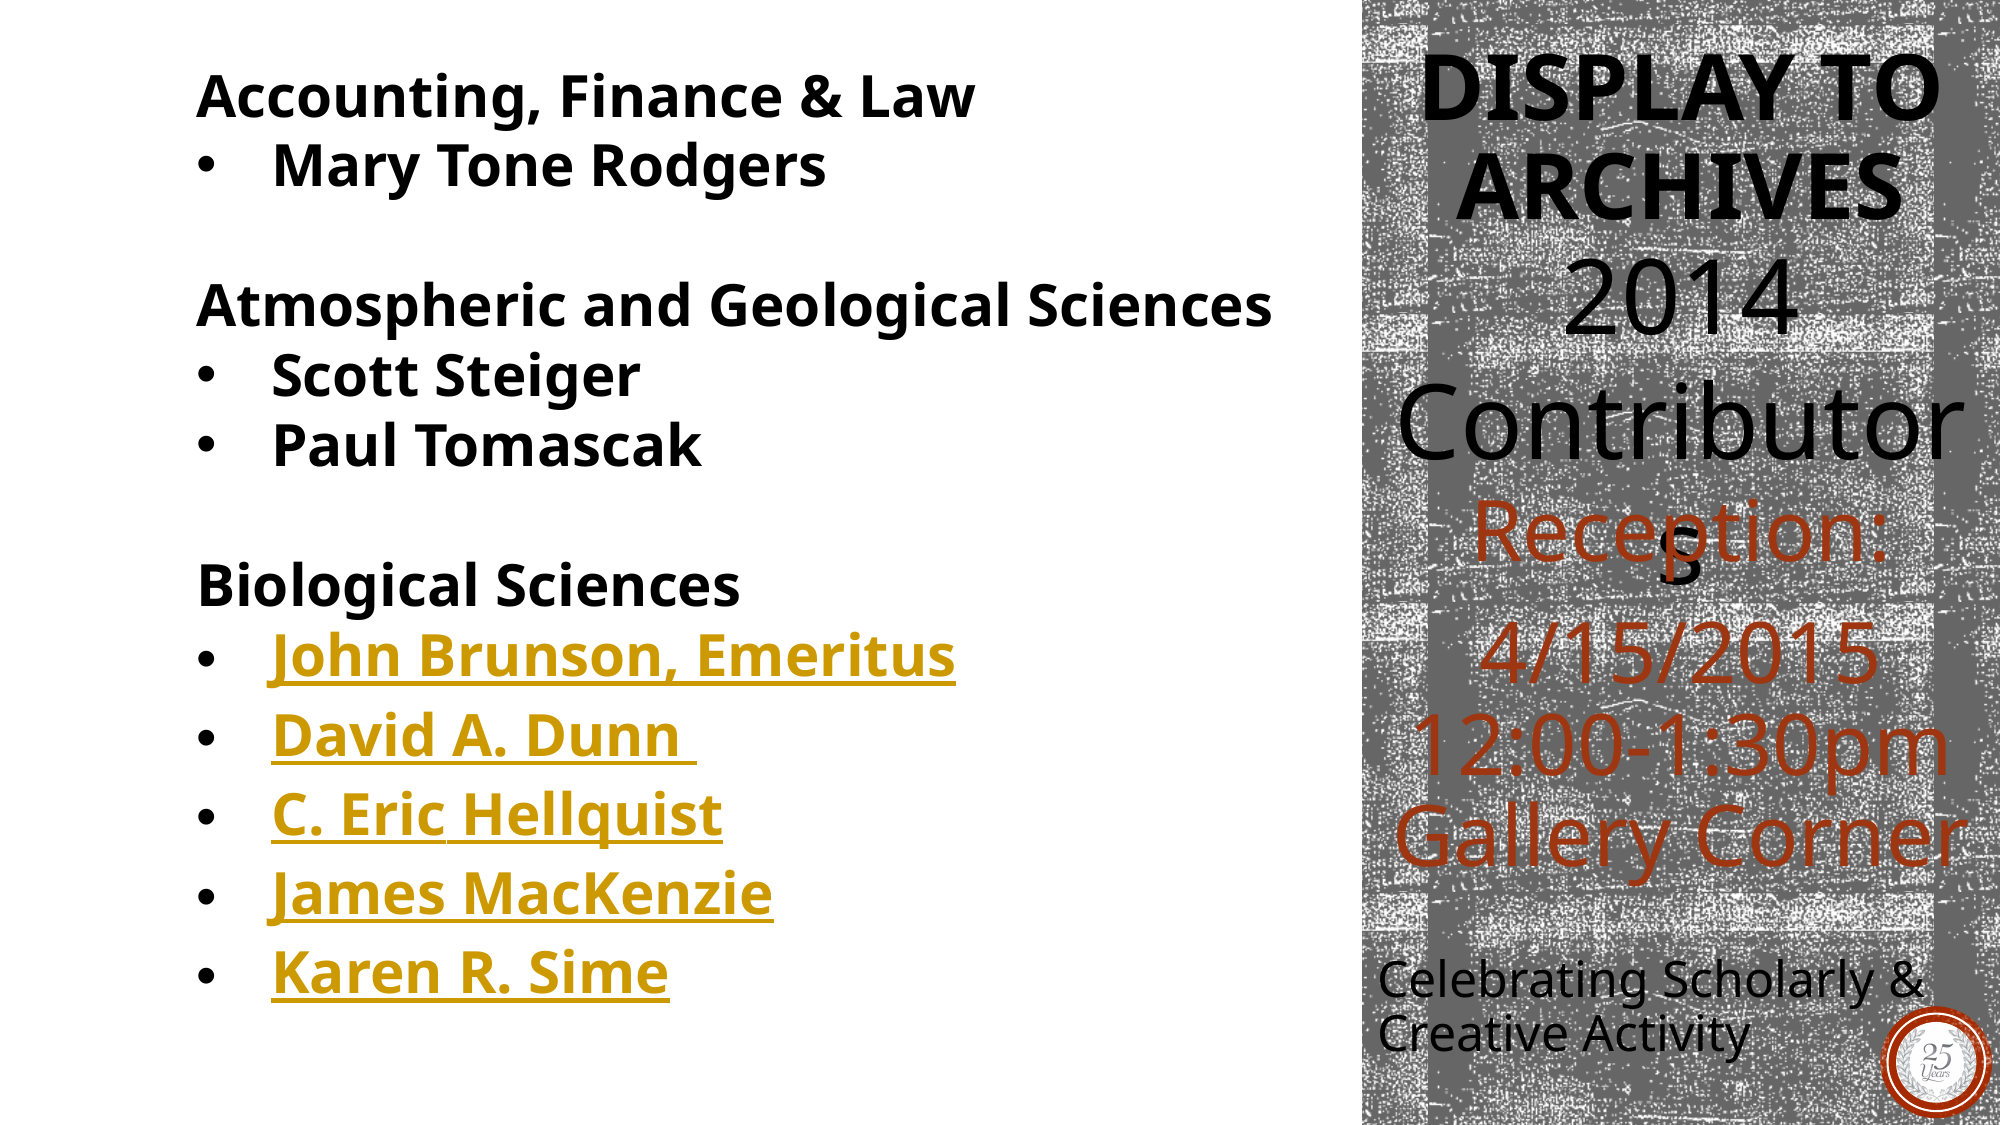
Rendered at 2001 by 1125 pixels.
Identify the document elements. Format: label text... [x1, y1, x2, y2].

text_box Accounting, Finance & Law Mary Tone Rodgers Atmospheric and Geological Sciences Scott Steiger Paul Tomascak Biological Sciences John Brunson, Emeritus David A. Dunn C. Eric Hellquist James MacKenzie Karen R. Sime [181, 51, 1362, 1023]
picture [1896, 1021, 1977, 1103]
